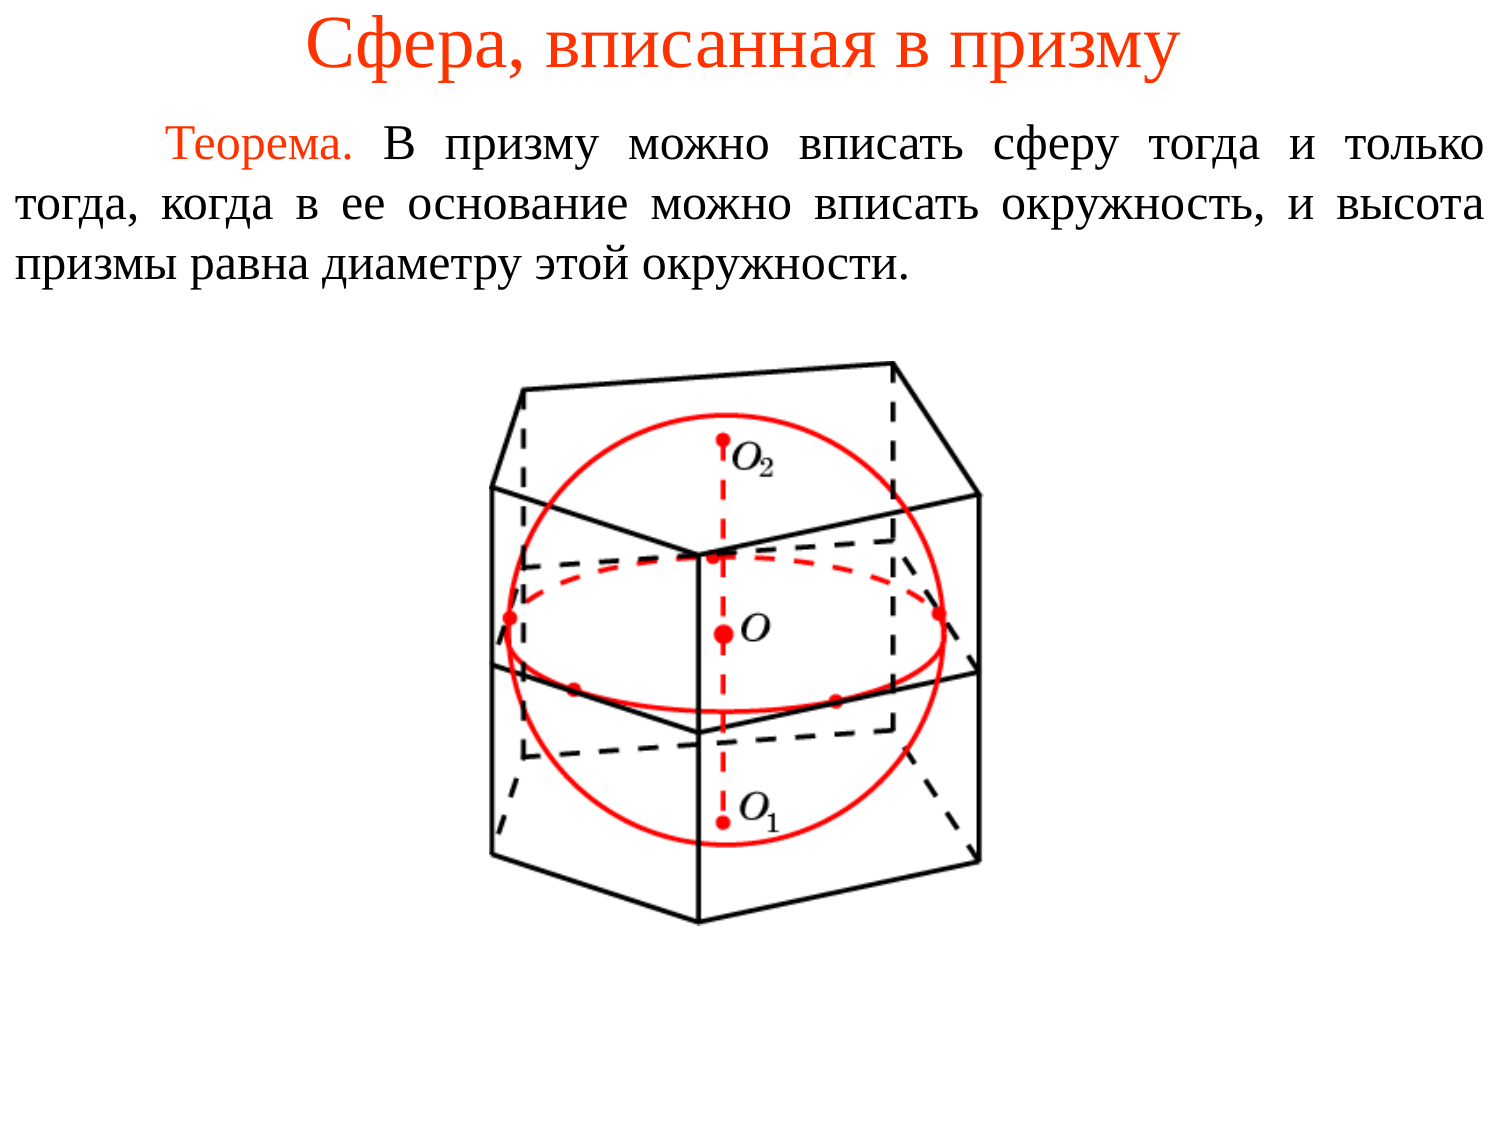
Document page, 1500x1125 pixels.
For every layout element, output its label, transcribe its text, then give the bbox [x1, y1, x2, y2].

picture [488, 361, 984, 926]
title Сфера, вписанная в призму [24, 0, 1463, 75]
text_box Теорема. В призму можно вписать сферу тогда и только тогда, когда в ее основание можно вписать окружность, и высота призмы равна диаметру этой окружности. [0, 101, 1500, 297]
